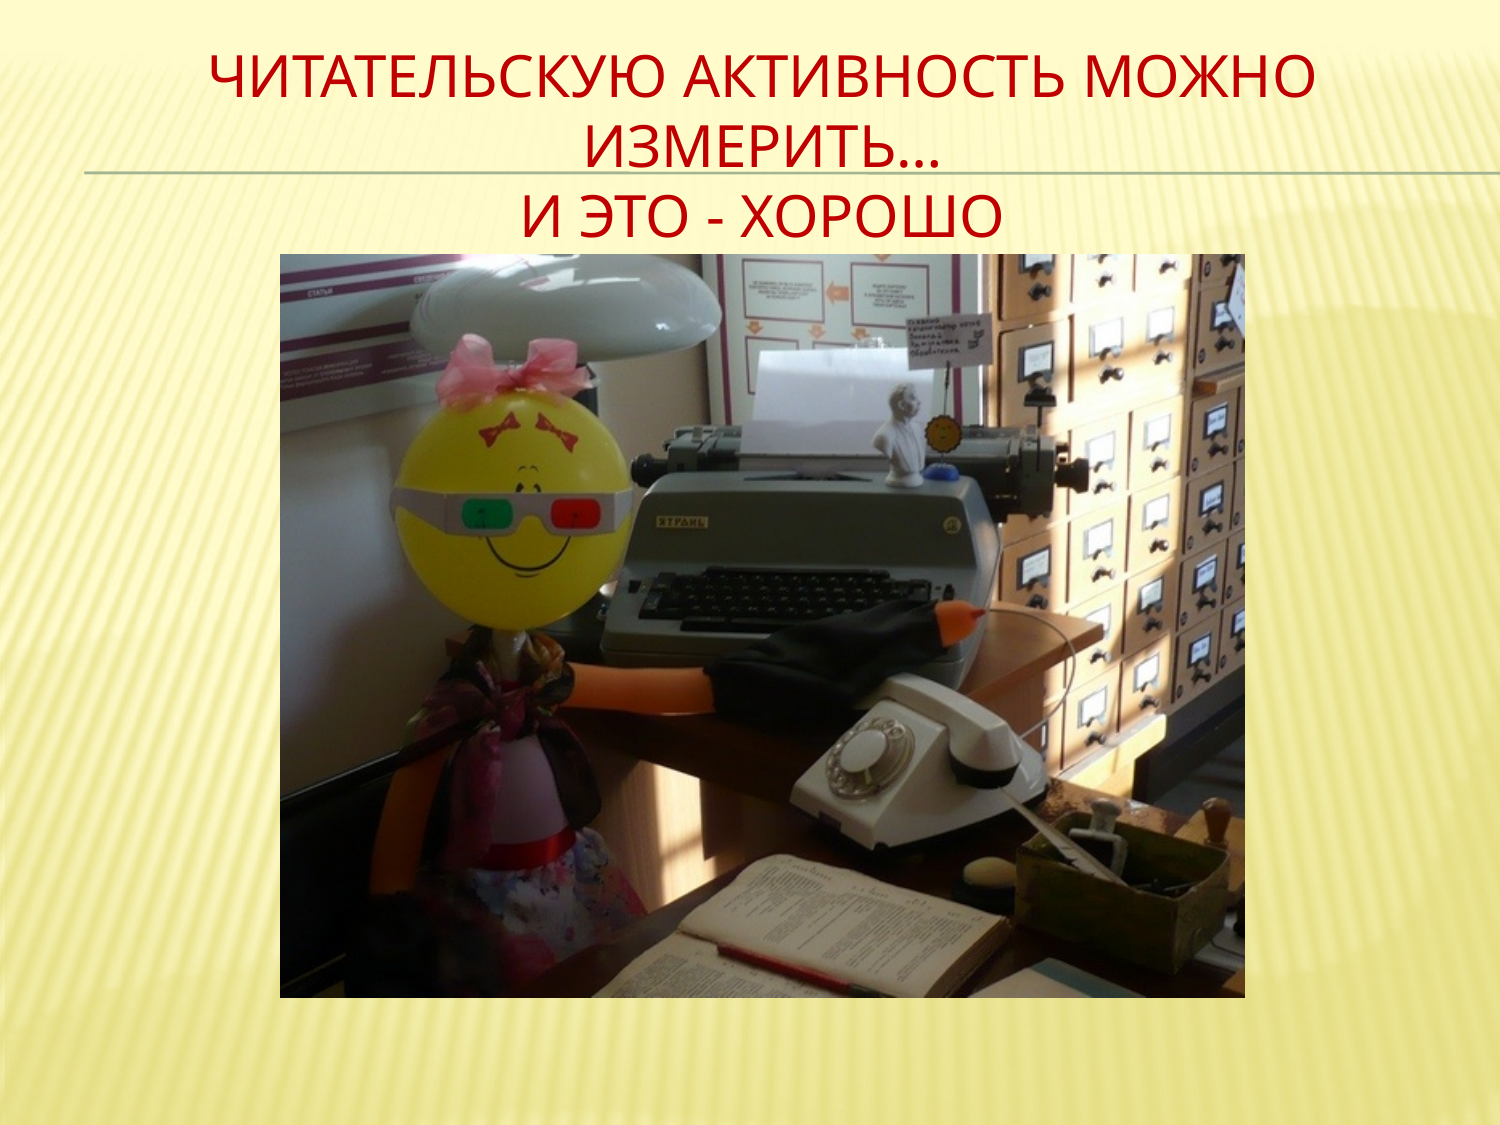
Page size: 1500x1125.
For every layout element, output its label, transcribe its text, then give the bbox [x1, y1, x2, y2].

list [280, 254, 1245, 998]
title Читательскую активность можно измерить… и это - хорошо [50, 75, 1475, 213]
